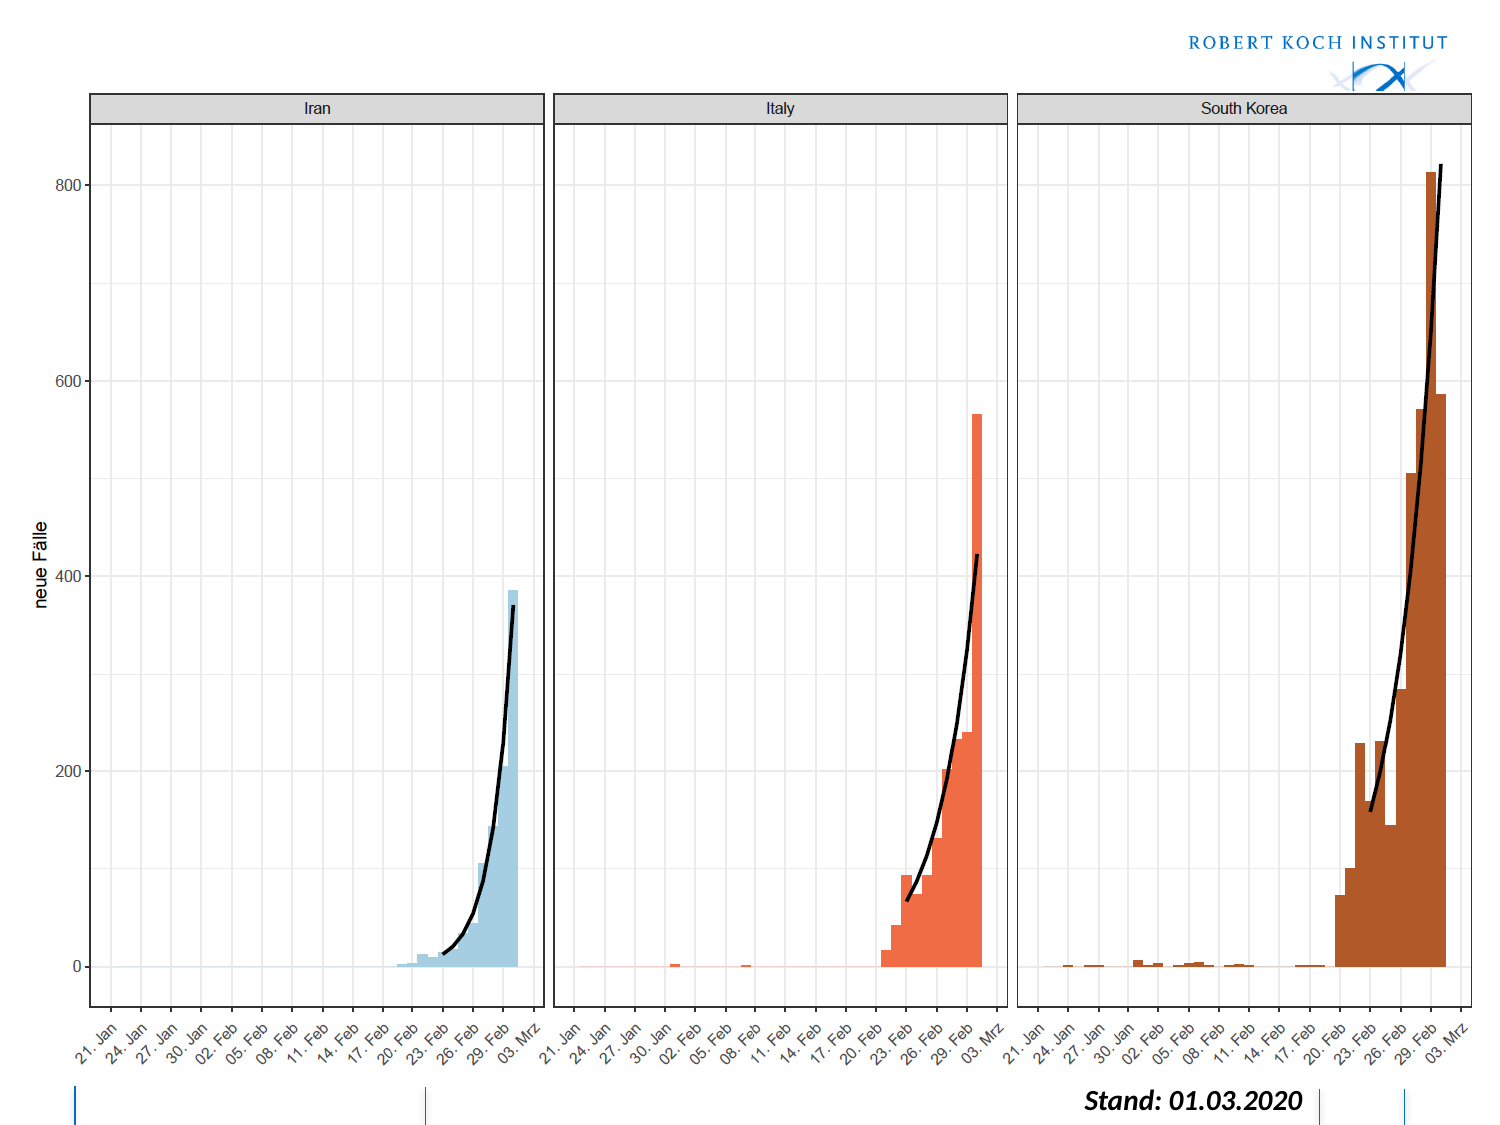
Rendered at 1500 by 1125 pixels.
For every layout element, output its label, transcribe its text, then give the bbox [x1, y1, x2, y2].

picture [29, 29, 1476, 1075]
text_box Stand: 01.03.2020 [998, 1082, 1317, 1124]
